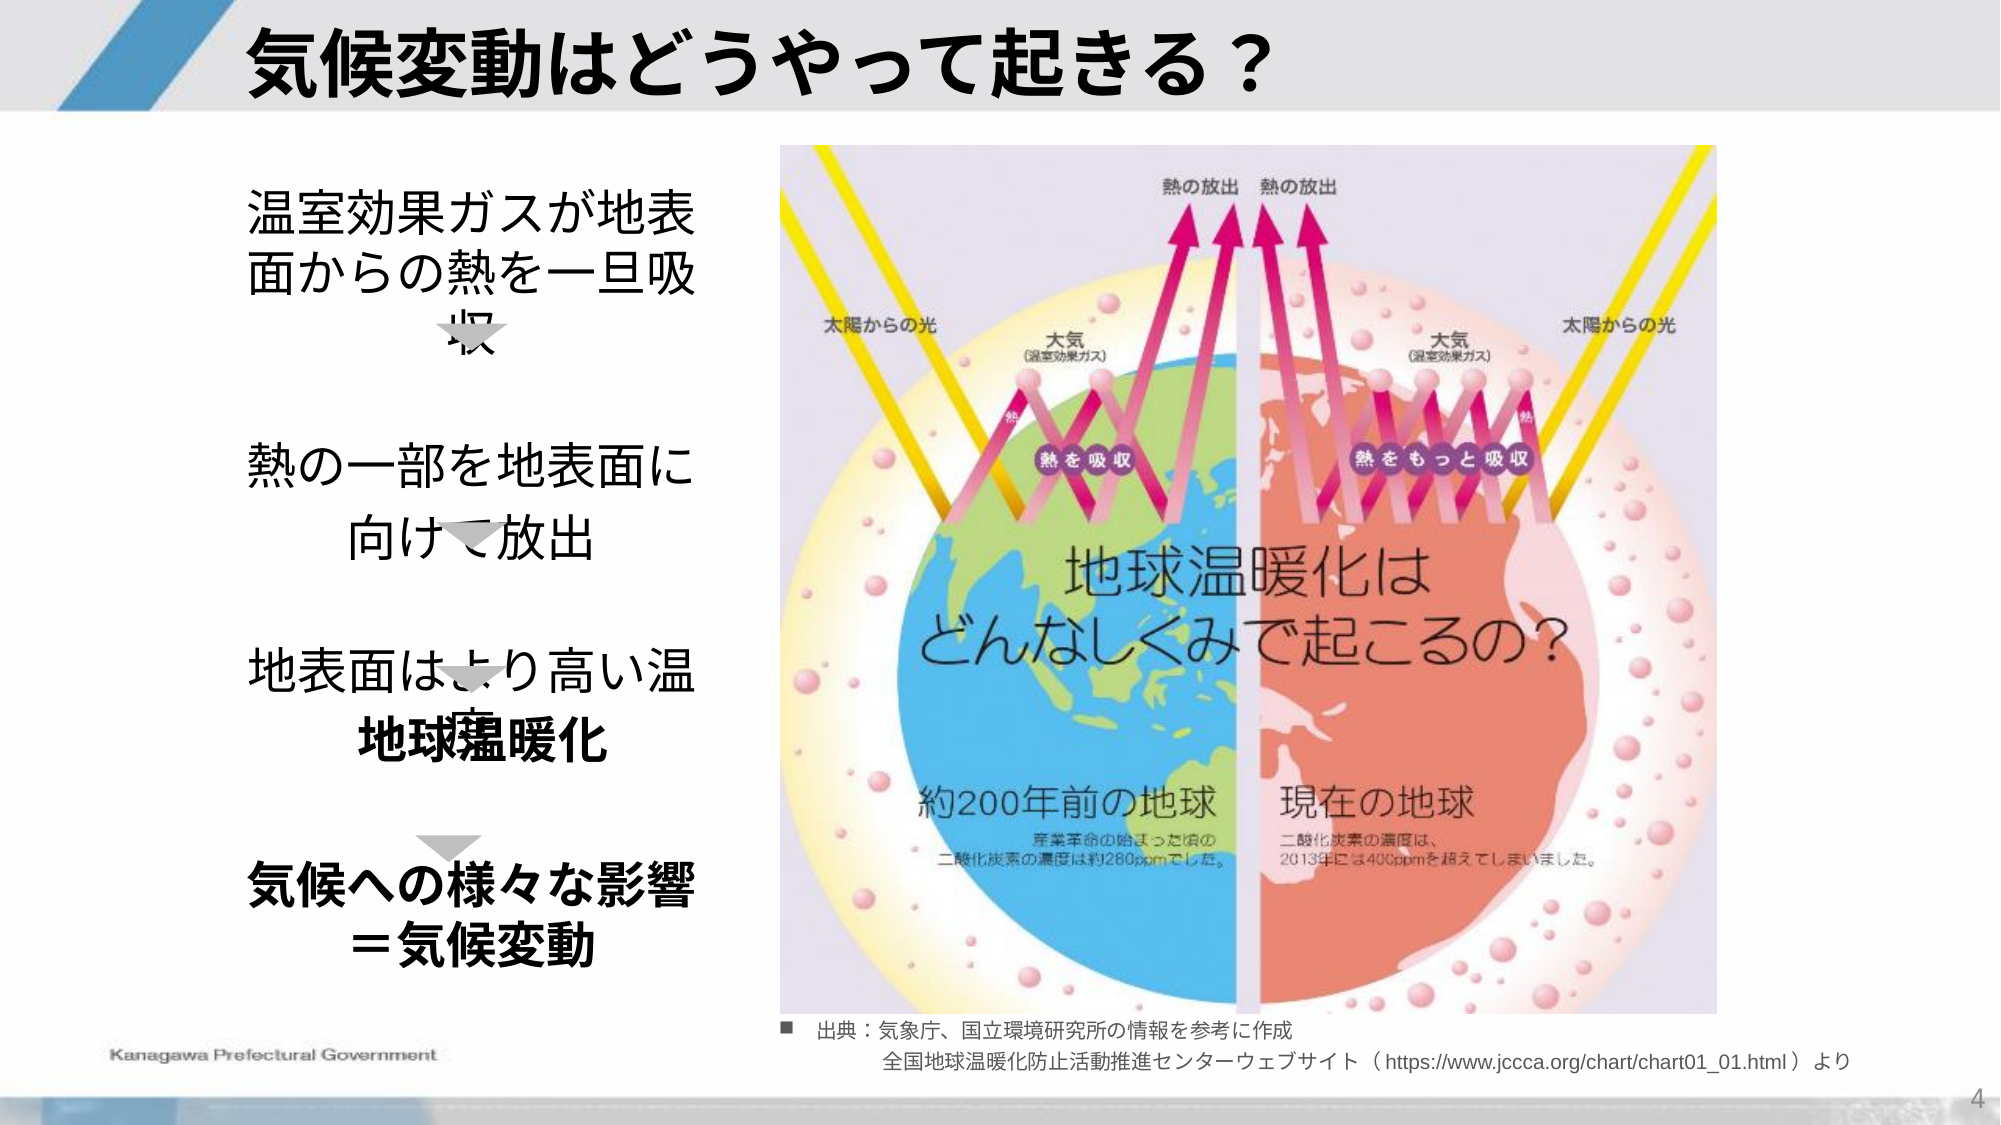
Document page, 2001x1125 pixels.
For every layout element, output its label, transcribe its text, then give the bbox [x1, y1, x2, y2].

picture [0, 0, 2000, 1125]
title 気候変動はどうやって起きる？ [229, 0, 2000, 115]
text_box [179, 145, 1717, 1014]
text_box 出典：気象庁、国立環境研究所の情報を参考に作成 全国地球温暖化防止活動推進センターウェブサイト（https://www.jccca.org/chart/chart01_01.html）より [763, 1024, 1924, 1079]
slide_number 3 [1551, 1074, 2000, 1125]
